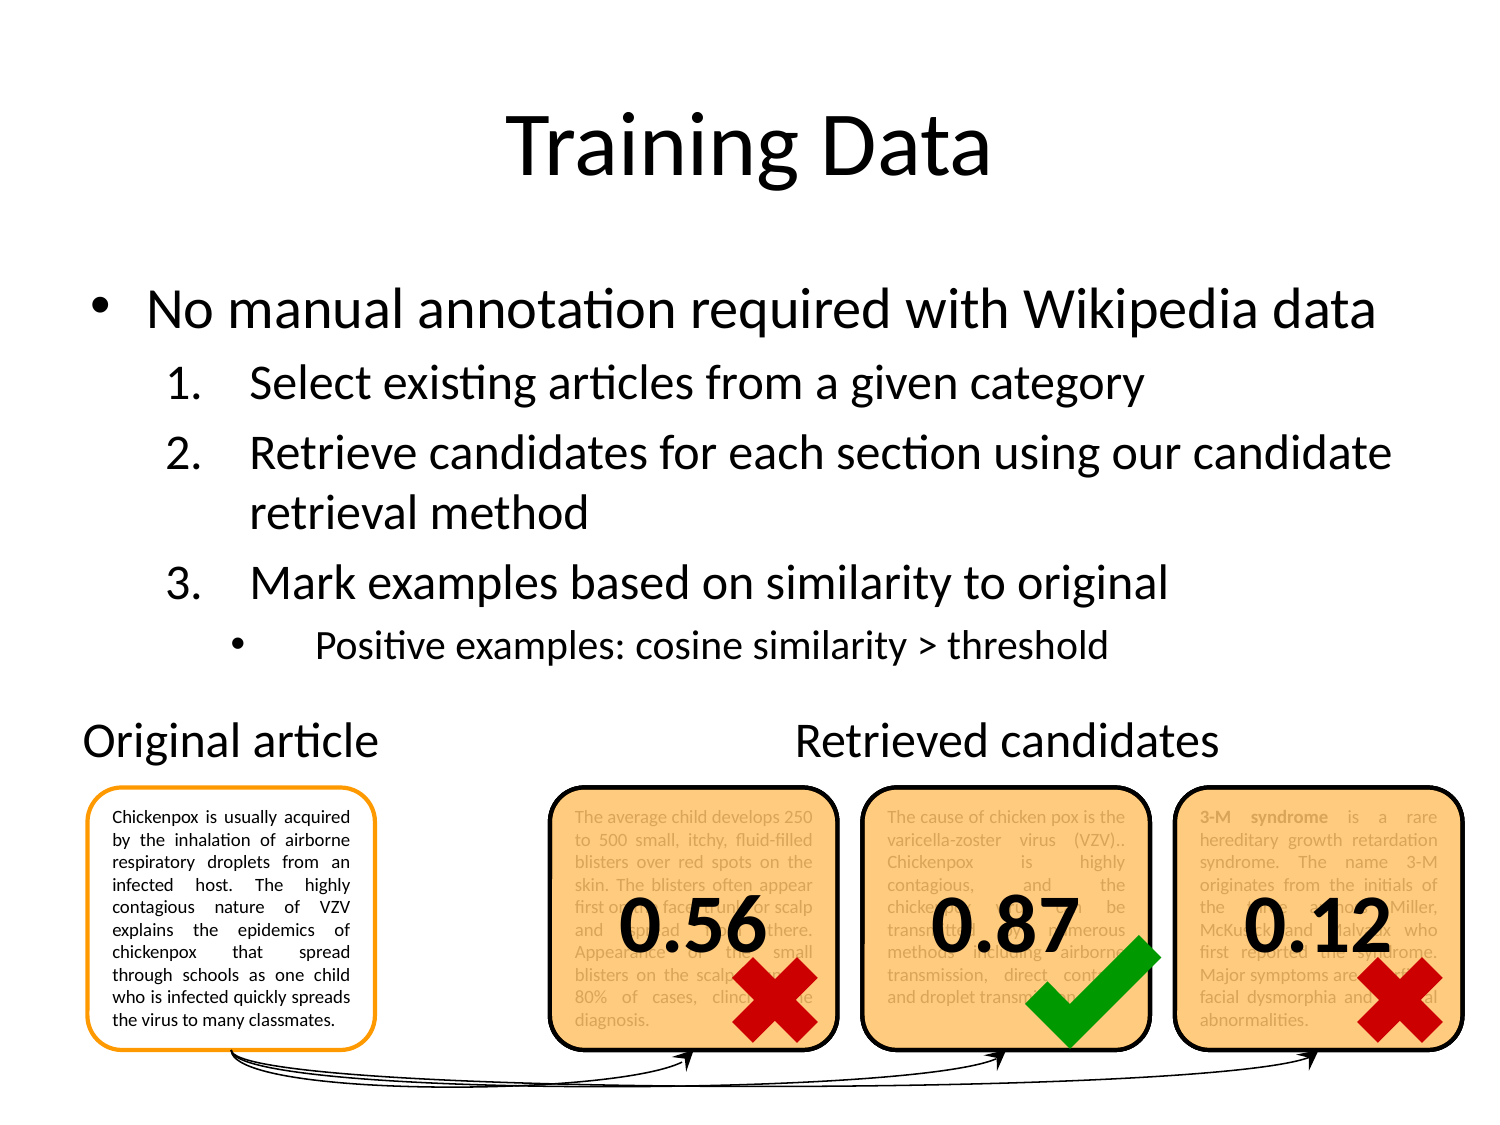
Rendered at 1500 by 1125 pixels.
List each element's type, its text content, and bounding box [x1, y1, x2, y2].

title Training Data [75, 45, 1425, 233]
list No manual annotation required with Wikipedia data Select existing articles from a given category Retrieve candidates for each section using our candidate retrieval method Mark examples based on similarity to original Positive examples: cosine similarity > threshold [75, 262, 1425, 1005]
text_box Original article [49, 699, 413, 775]
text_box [549, 787, 1463, 1051]
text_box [712, 937, 1463, 1063]
text_box Retrieved candidates [637, 699, 1377, 775]
text_box Chickenpox is usually acquired by the inhalation of airborne respiratory droplets from an infected host. The highly contagious nature of VZV explains the epidemics of chickenpox that spread through schools as one child who is infected quickly spreads the virus to many classmates. [85, 785, 378, 1053]
